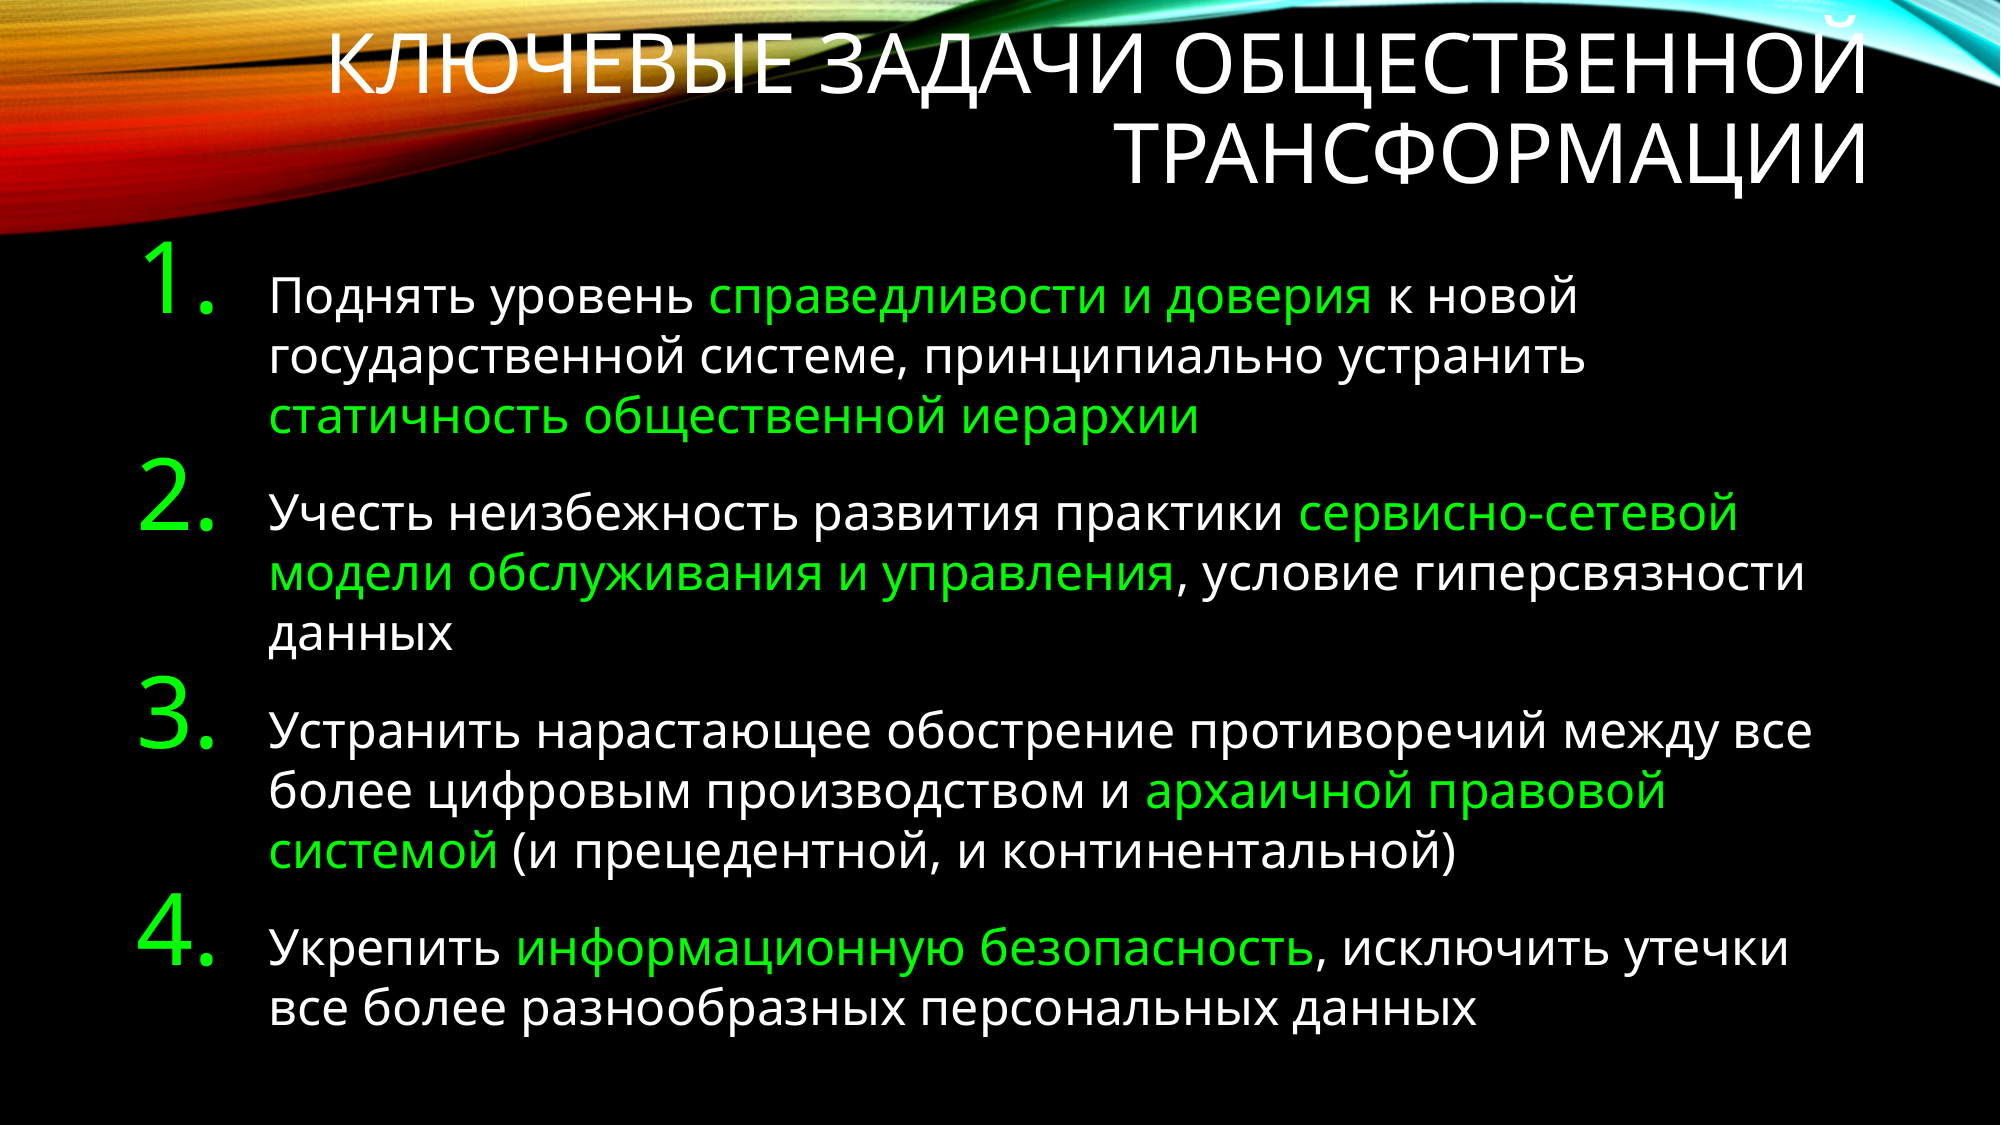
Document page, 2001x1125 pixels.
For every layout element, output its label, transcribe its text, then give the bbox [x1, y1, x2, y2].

title Ключевые ЗАДАЧИ общественной трансформации [153, 5, 1888, 219]
picture [0, 0, 2000, 237]
text_box Поднять уровень справедливости и доверия к новой государственной системе, принципиально устранить статичность общественной иерархии Учесть неизбежность развития практики сервисно-сетевой модели обслуживания и управления, условие гиперсвязности данных Устранить нарастающее обострение противоречий между все более цифровым производством и архаичной правовой системой (и прецедентной, и континентальной) Укрепить информационную безопасность, исключить утечки все более разнообразных персональных данных [107, 255, 1888, 1043]
